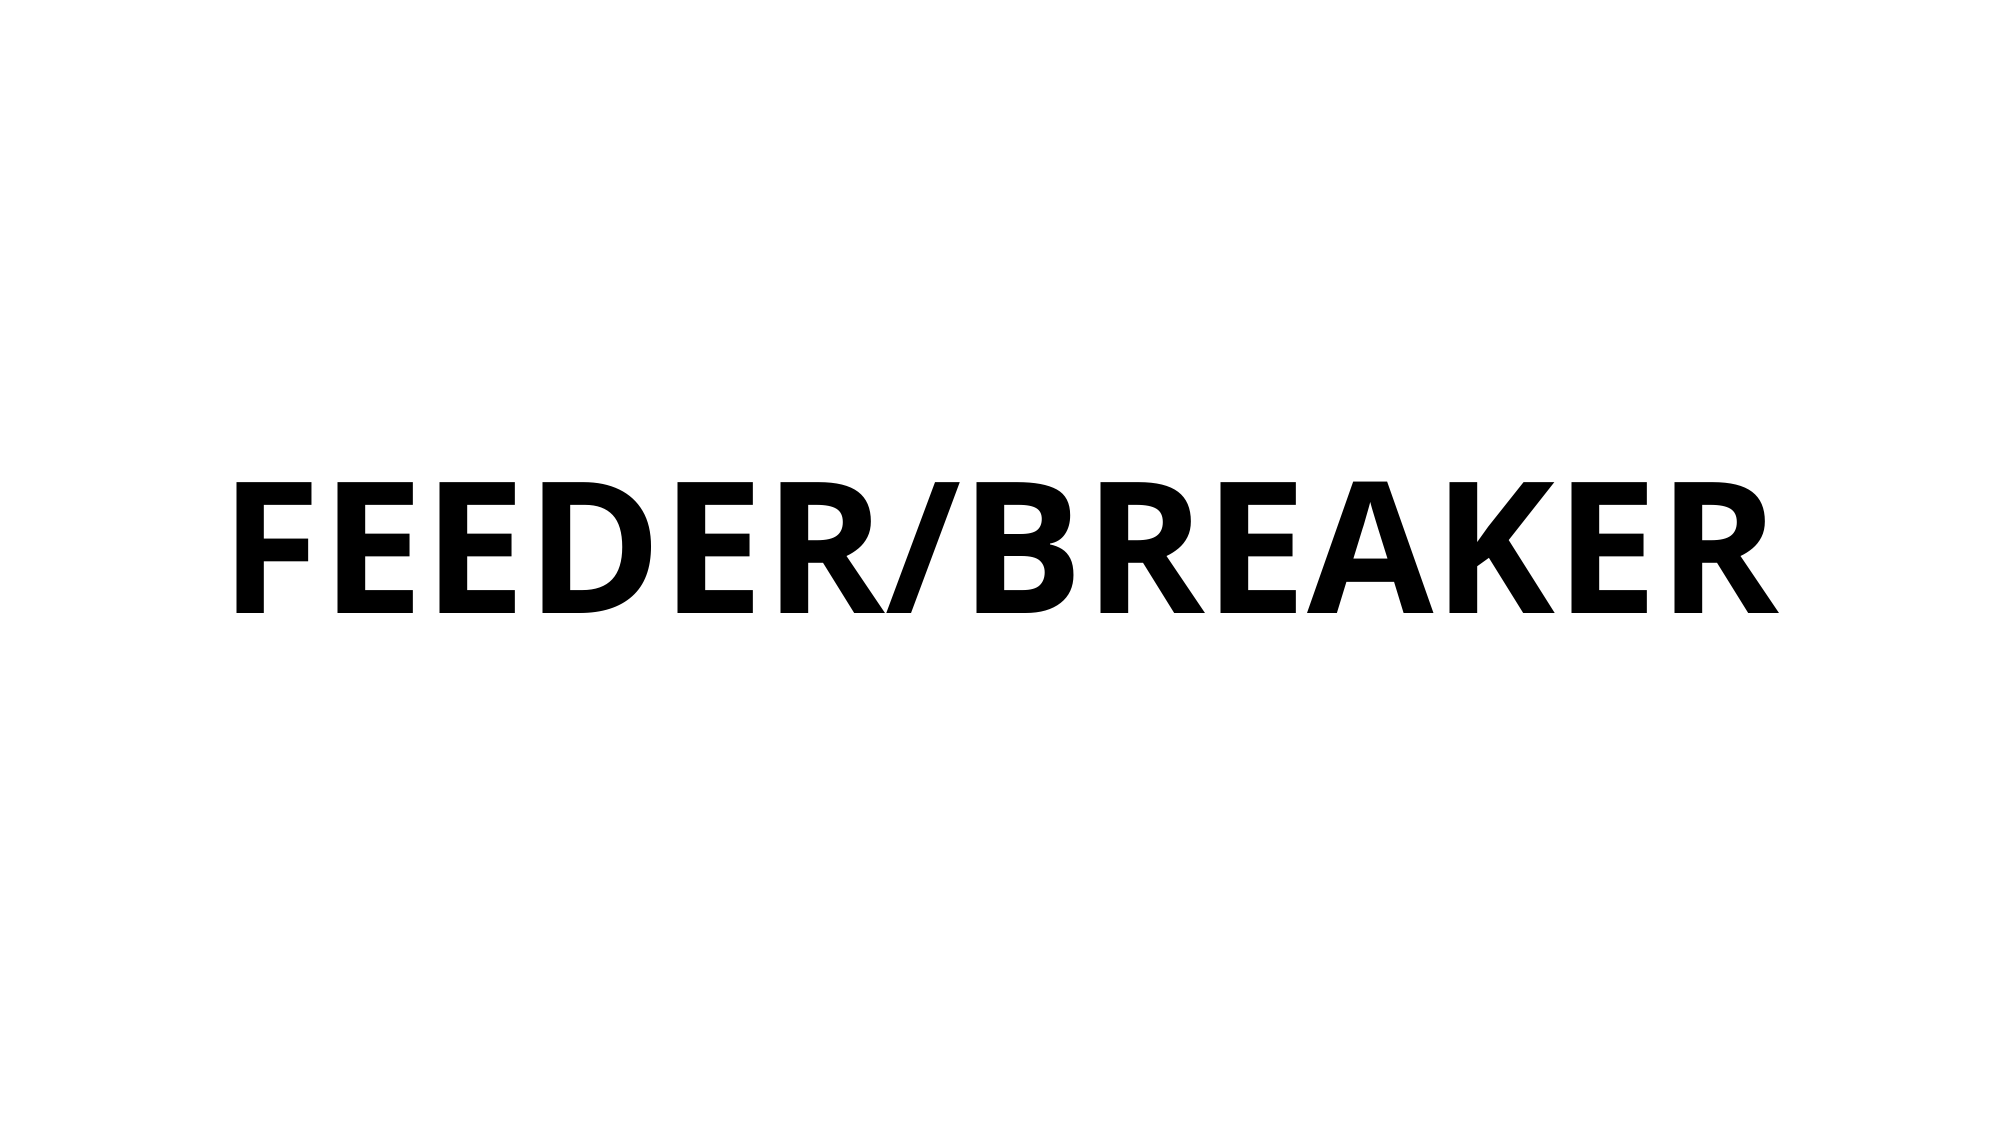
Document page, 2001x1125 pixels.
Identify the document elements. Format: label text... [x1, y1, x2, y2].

title FEEDER/BREAKER [137, 59, 1863, 1049]
